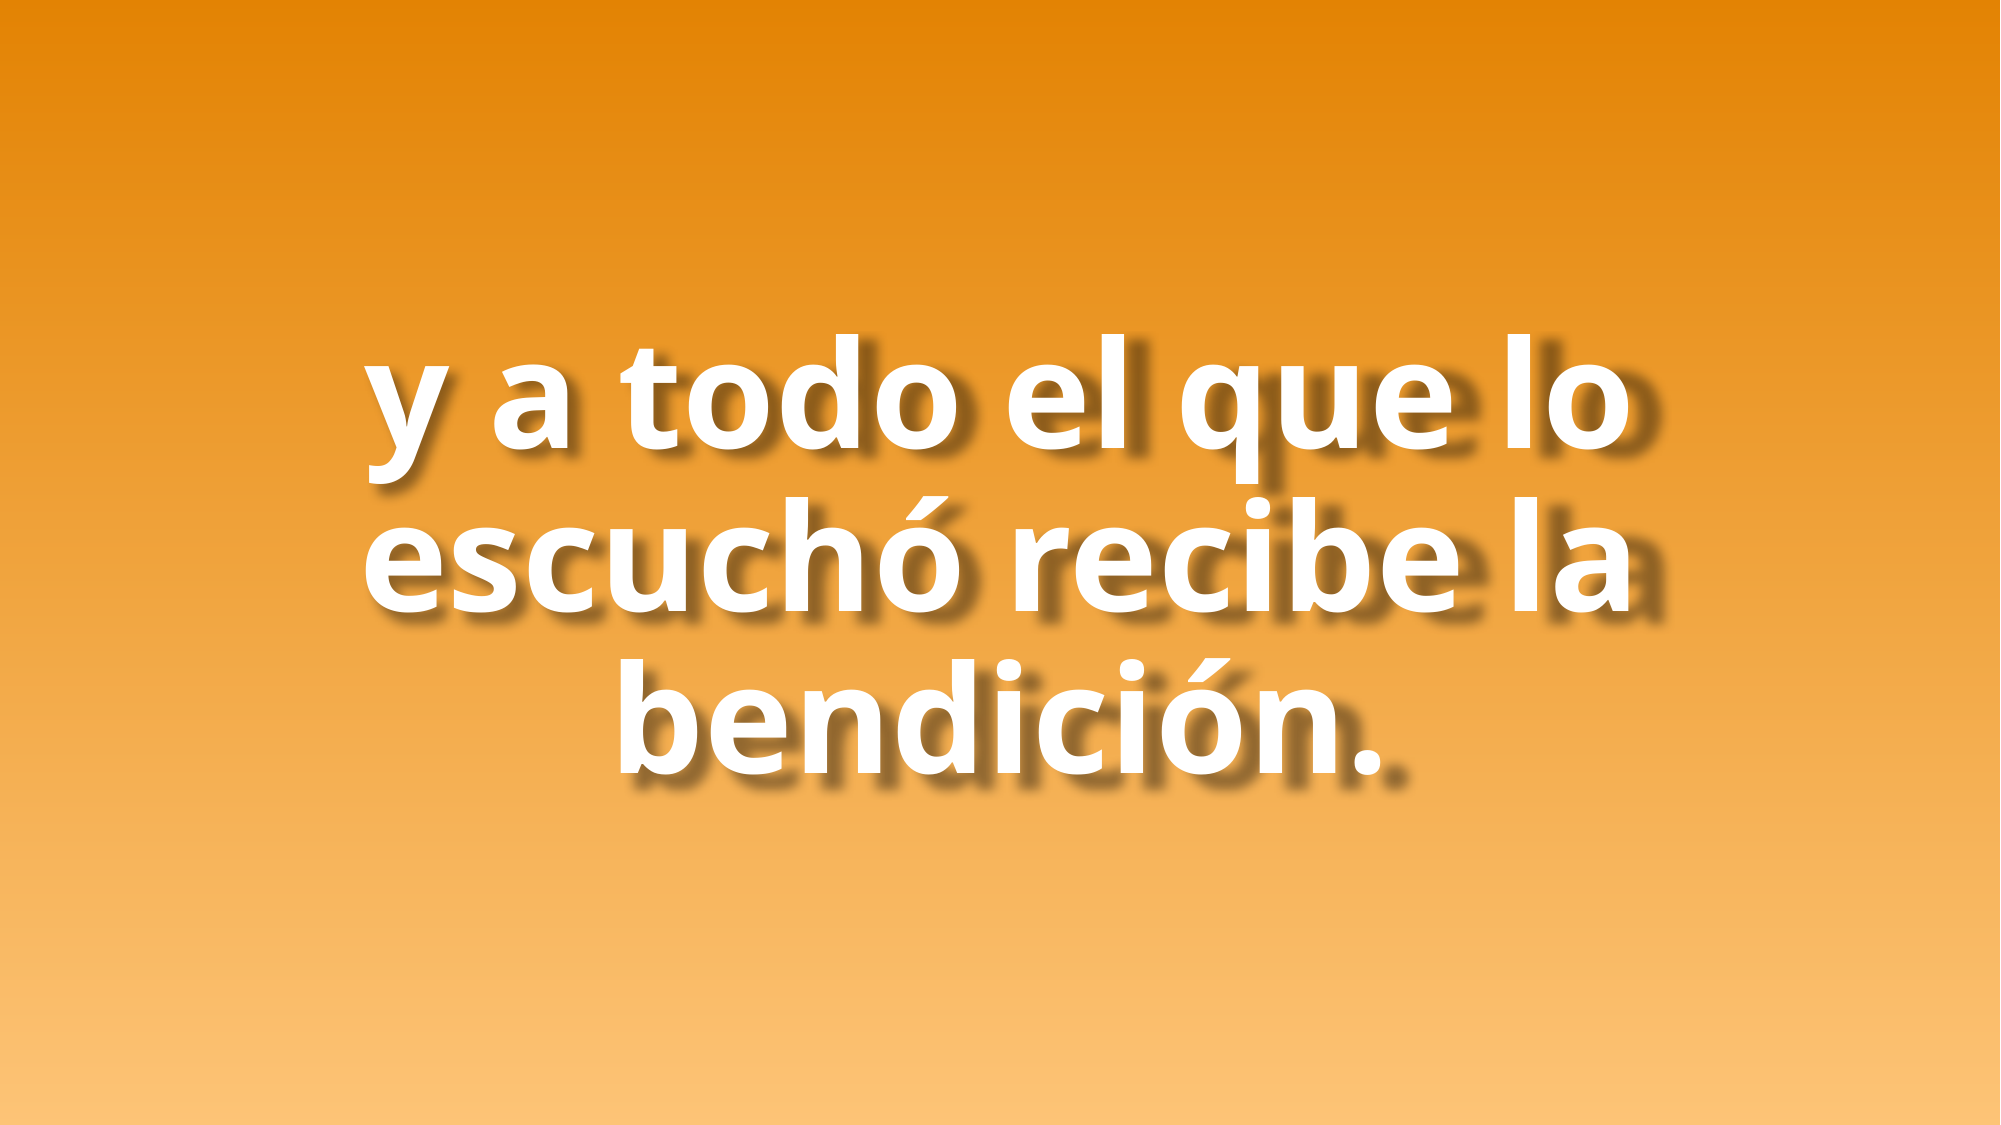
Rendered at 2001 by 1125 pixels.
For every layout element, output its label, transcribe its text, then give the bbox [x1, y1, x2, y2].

title y a todo el que lo escuchó recibe la bendición. [137, 453, 1863, 672]
